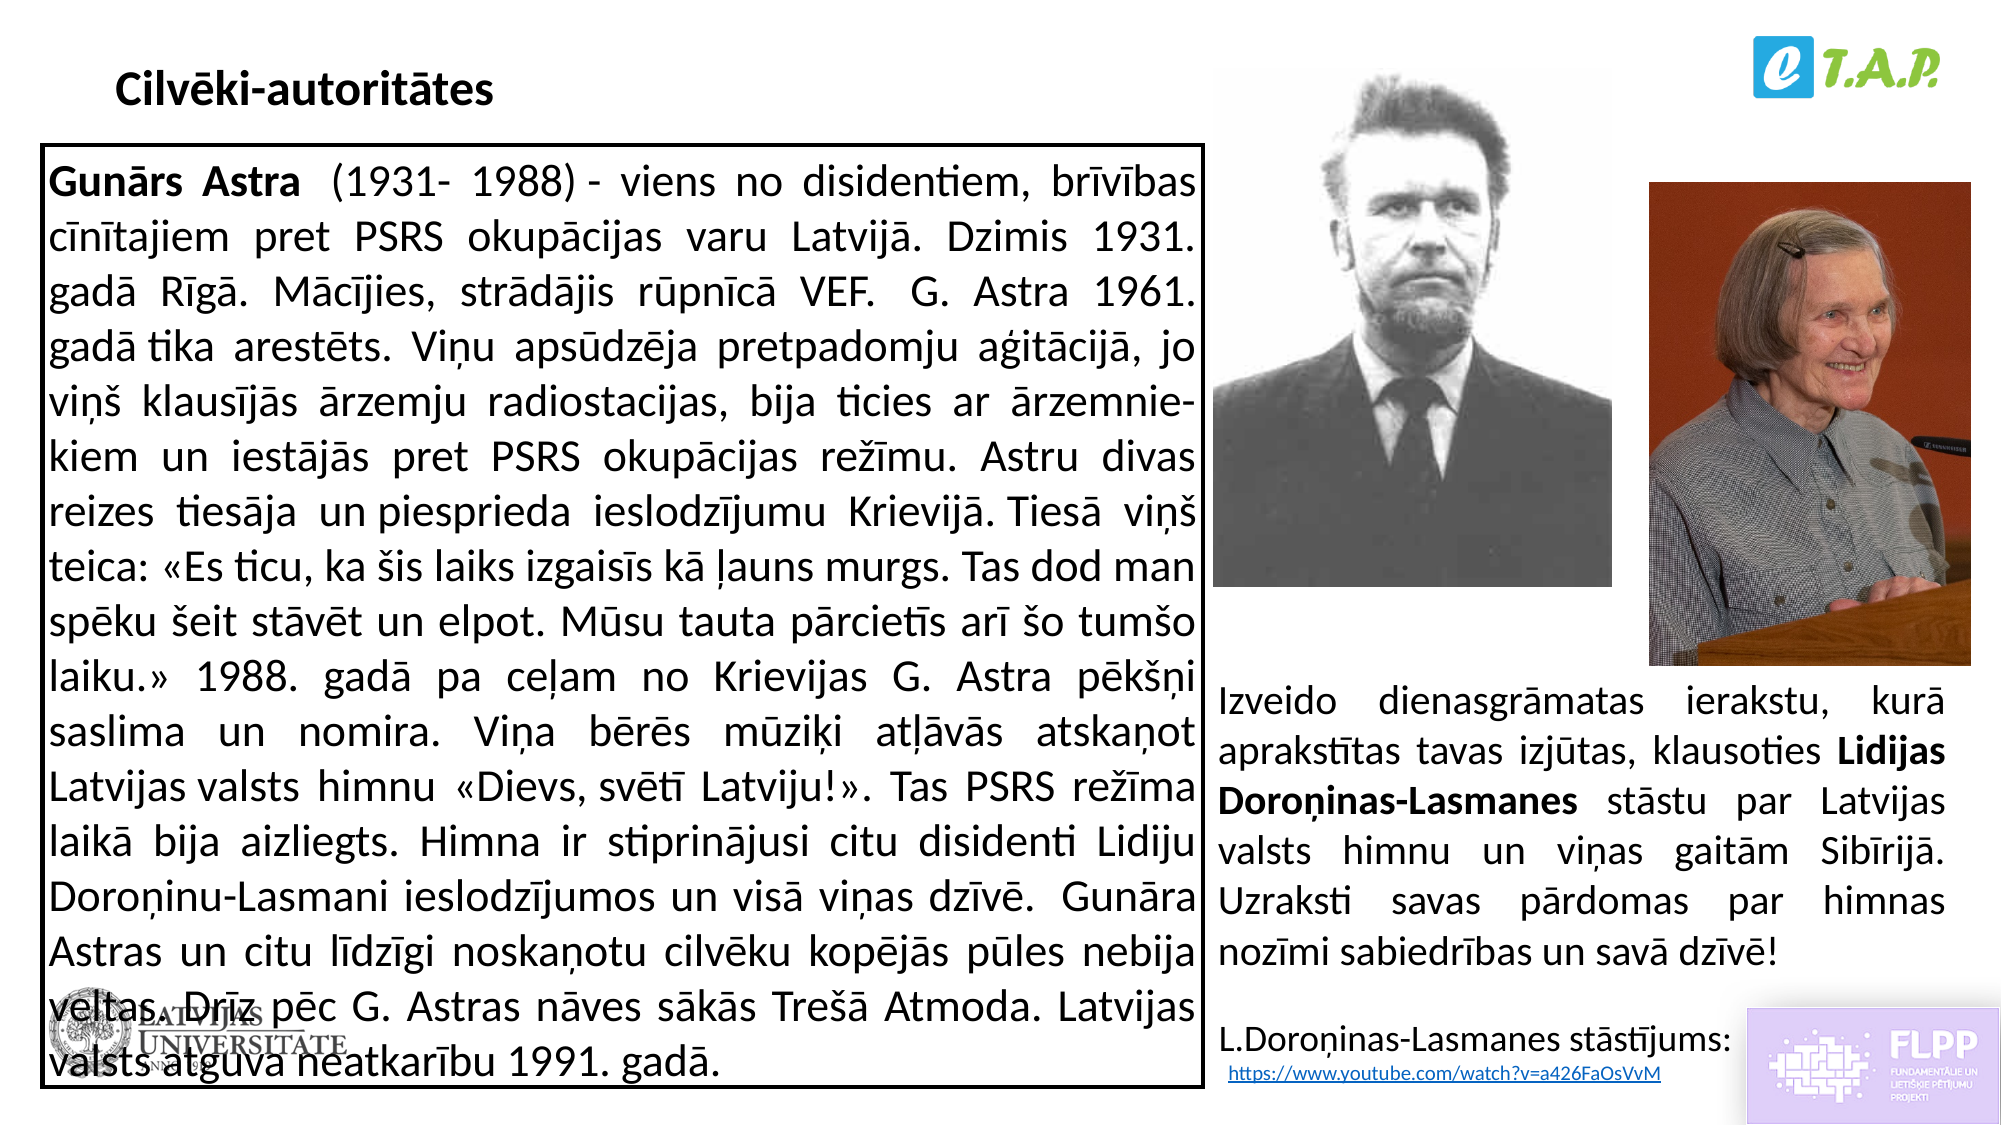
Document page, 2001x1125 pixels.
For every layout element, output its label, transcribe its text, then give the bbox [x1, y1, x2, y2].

picture [1746, 1007, 2000, 1125]
text_box Cilvēki-autoritātes [100, 47, 551, 123]
text_box Gunārs Astra (1931- 1988) - viens no disidentiem, brīvības cīnītajiem pret PSRS okupācijas varu Latvijā. Dzimis 1931. gadā Rīgā. Mācījies, strādājis rūpnīcā VEF. G. Astra 1961. gadā tika arestēts. Viņu apsūdzēja pretpadomju aģitācijā, jo viņš klausījās ārzemju radiostacijas, bija ticies ar ārzemnie-kiem un iestājās pret PSRS okupācijas režīmu. Astru divas reizes tiesāja un piesprieda ieslodzījumu Krievijā. Tiesā viņš teica: «Es ticu, ka šis laiks izgaisīs kā ļauns murgs. Tas dod man spēku šeit stāvēt un elpot. Mūsu tauta pārcietīs arī šo tumšo laiku.» 1988. gadā pa ceļam no Krievijas G. Astra pēkšņi saslima un nomira. Viņa bērēs mūziķi atļāvās atskaņot Latvijas valsts himnu «Dievs, svētī Latviju!». Tas PSRS režīma laikā bija aizliegts. Himna ir stiprinājusi citu disidenti Lidiju Doroņinu-Lasmani ieslodzījumos un visā viņas dzīvē. Gunāra Astras un citu līdzīgi noskaņotu cilvēku kopējās pūles nebija veltas. Drīz pēc G. Astras nāves sākās Trešā Atmoda. Latvijas valsts atguva neatkarību 1991. gadā. [42, 144, 1204, 1087]
text_box Izveido dienasgrāmatas ierakstu, kurā aprakstītas tavas izjūtas, klausoties Lidijas Doroņinas-Lasmanes stāstu par Latvijas valsts himnu un viņas gaitām Sibīrijā. Uzraksti savas pārdomas par himnas nozīmi sabiedrības un savā dzīvē! [1203, 665, 1961, 1026]
text_box [1204, 284, 1213, 406]
picture [1693, 0, 2000, 130]
picture [1213, 67, 1612, 587]
text_box L.Doroņinas-Lasmanes stāstījums: https://www.youtube.com/watch?v=a426FaOsVvM [1203, 1006, 1810, 1117]
picture [24, 971, 371, 1094]
picture [1649, 182, 1971, 666]
